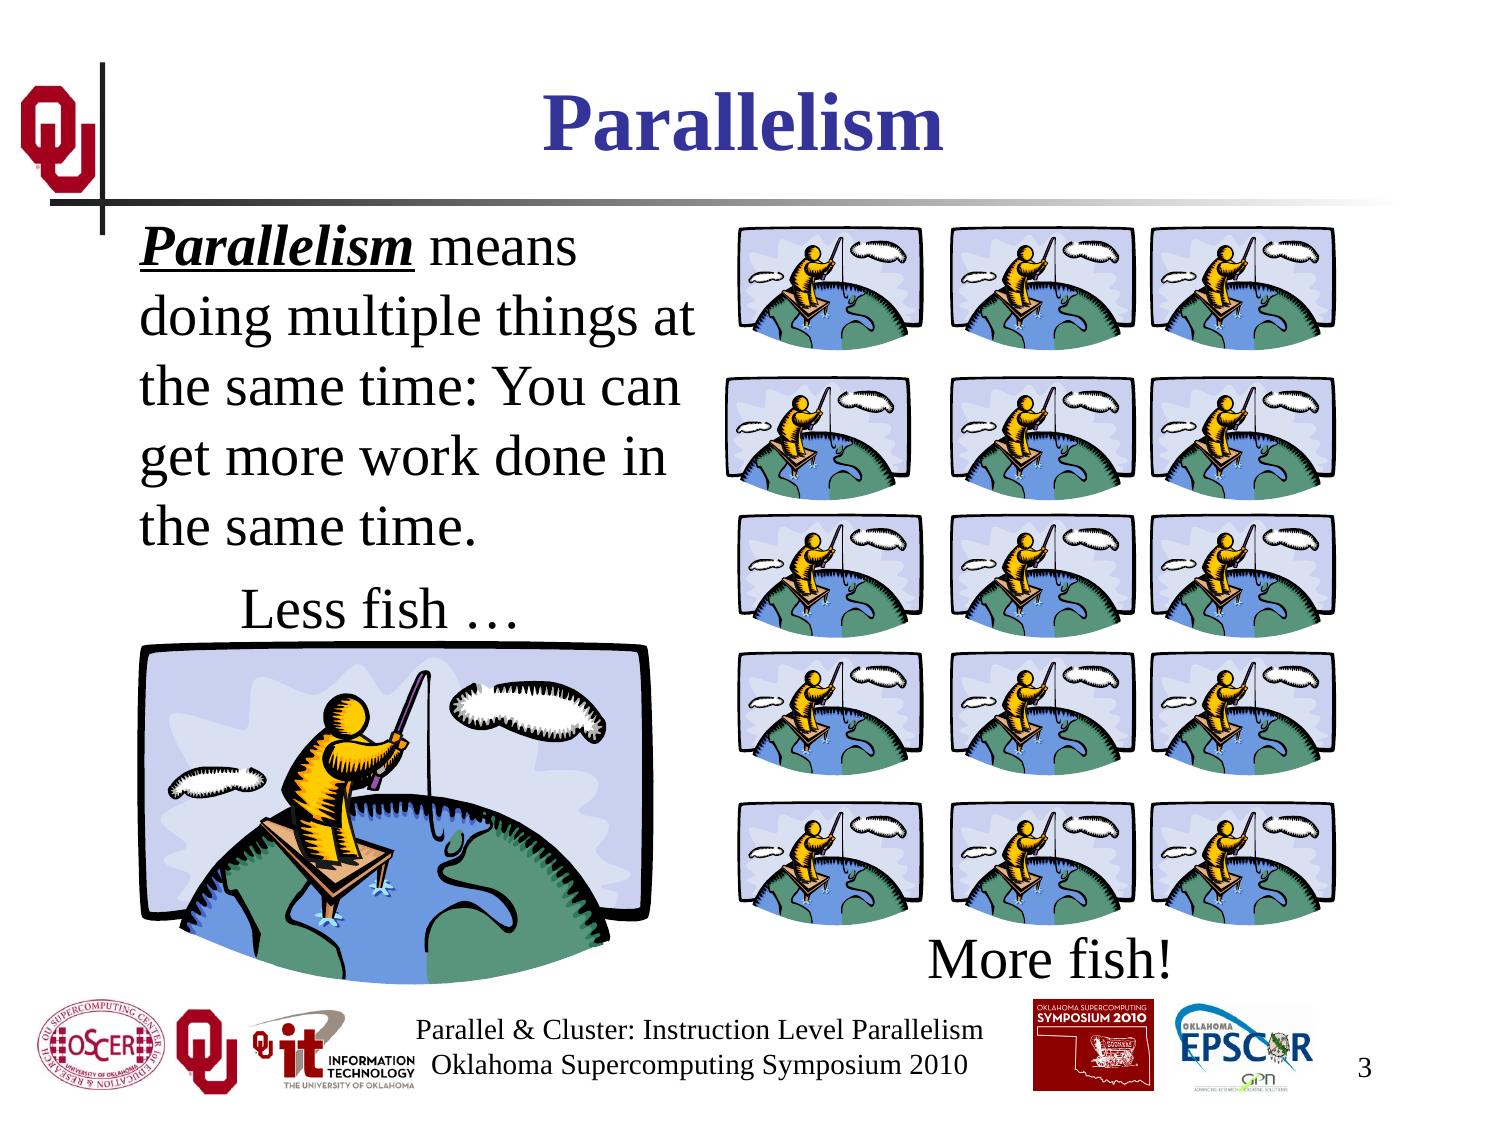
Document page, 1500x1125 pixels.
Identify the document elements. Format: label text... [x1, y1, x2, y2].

picture [949, 799, 1138, 927]
picture [737, 649, 926, 777]
picture [724, 374, 913, 502]
picture [1149, 649, 1338, 777]
picture [949, 374, 1138, 502]
picture [949, 512, 1138, 640]
slide_number 3 [1174, 1015, 1388, 1091]
picture [1149, 224, 1338, 352]
title Parallelism [24, 37, 1463, 176]
text_box Parallelism means doing multiple things at the same time: You can get more work done in the same time. [124, 200, 725, 565]
picture [1149, 799, 1338, 927]
text_box Less fish … [225, 565, 537, 635]
picture [1149, 374, 1338, 502]
picture [1187, 1091, 1294, 1098]
picture [949, 649, 1138, 777]
picture [737, 799, 926, 927]
picture [1188, 1011, 1216, 1015]
picture [137, 637, 658, 989]
picture [18, 83, 97, 196]
picture [174, 999, 425, 1099]
picture [949, 224, 1138, 352]
picture [737, 224, 926, 352]
picture [37, 999, 165, 1090]
picture [1175, 1003, 1313, 1015]
footer Parallel & Cluster: Instruction Level Parallelism Oklahoma Supercomputing Symposium 2010 [262, 1012, 1138, 1088]
picture [1149, 512, 1338, 640]
picture [737, 512, 926, 640]
text_box More fish! [912, 912, 1191, 998]
